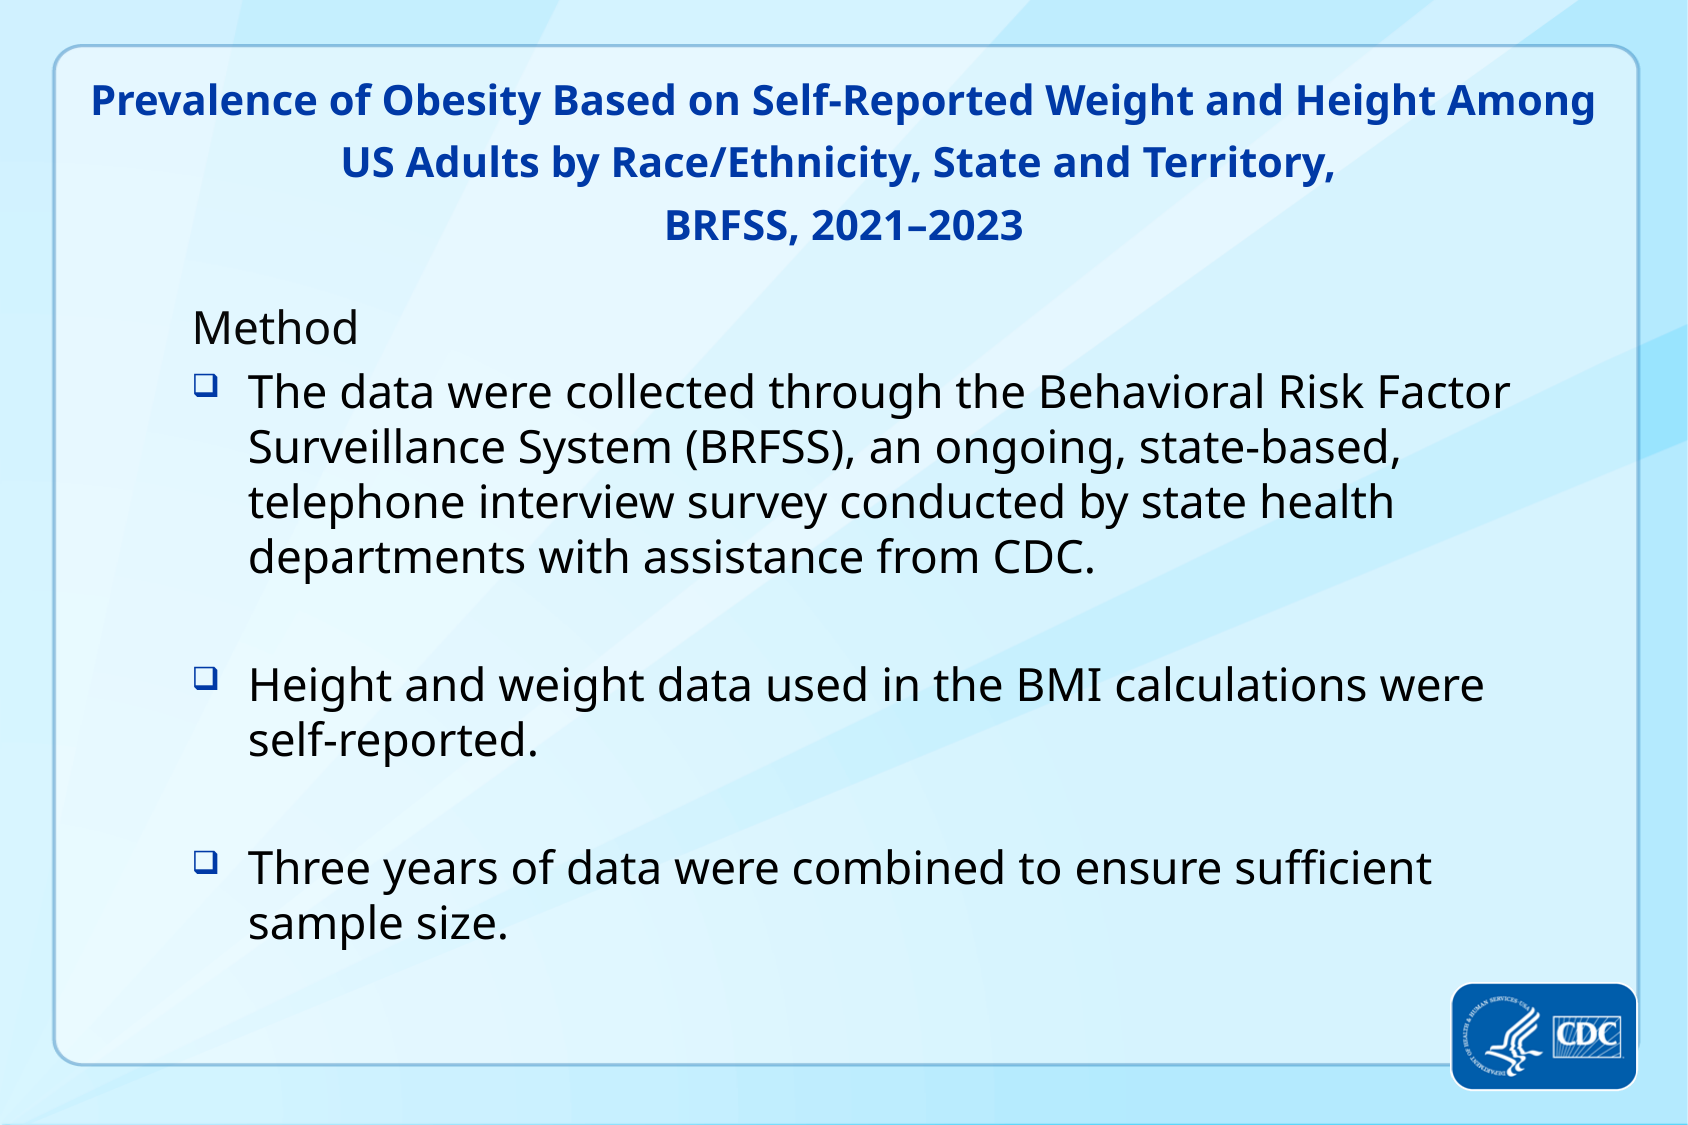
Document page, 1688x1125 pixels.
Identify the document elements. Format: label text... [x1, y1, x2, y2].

title Prevalence of Obesity Based on Self-Reported Weight and Height Among US Adults by Race/Ethnicity, State and Territory, BRFSS, 2021–2023 [61, 45, 1626, 256]
picture [0, 0, 1688, 1125]
list Method The data were collected through the Behavioral Risk Factor Surveillance System (BRFSS), an ongoing, state-based, telephone interview survey conducted by state health departments with assistance from CDC. Height and weight data used in the BMI calculations were self-reported. Three years of data were combined to ensure sufficient sample size. [176, 291, 1568, 948]
